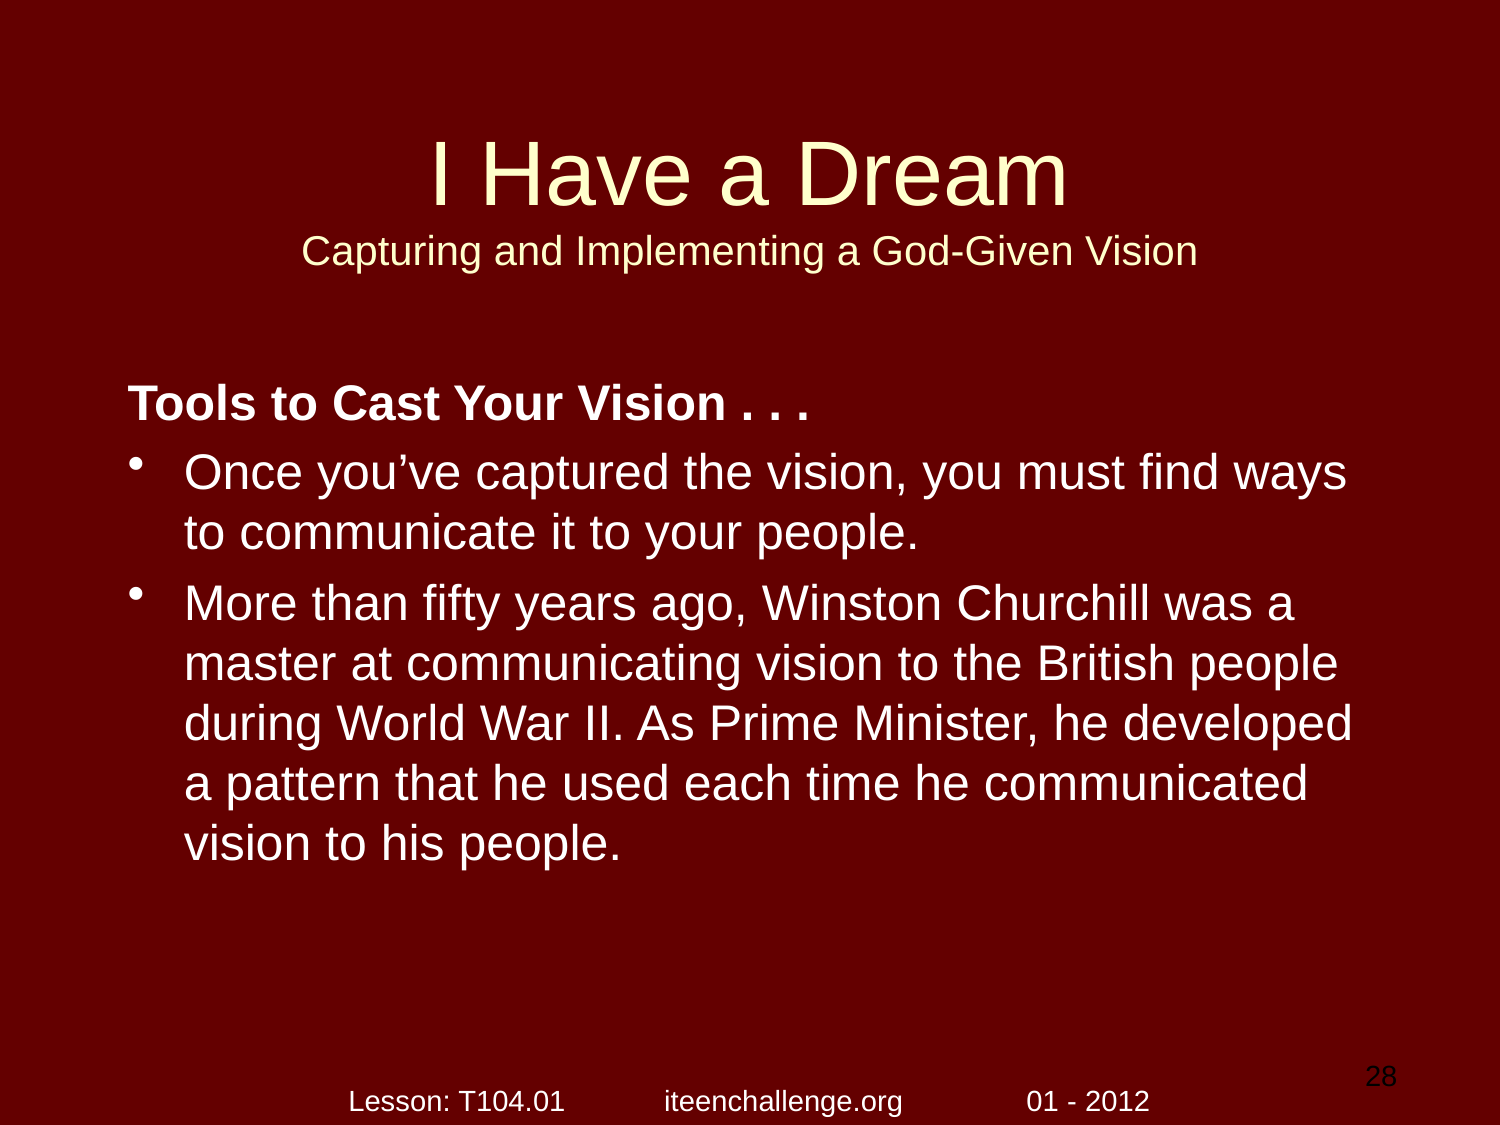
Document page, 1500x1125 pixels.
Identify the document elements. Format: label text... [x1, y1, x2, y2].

title I Have a Dream Capturing and Implementing a God-Given Vision [112, 99, 1388, 288]
list Tools to Cast Your Vision . . . Once you’ve captured the vision, you must find ways to communicate it to your people. More than fifty years ago, Winston Churchill was a master at communicating vision to the British people during World War II. As Prime Minister, he developed a pattern that he used each time he communicated vision to his people. [112, 362, 1388, 1000]
footer Lesson: T104.01 iteenchallenge.org 01 - 2012 [324, 1074, 1176, 1125]
text_box 28 [1099, 1049, 1413, 1125]
